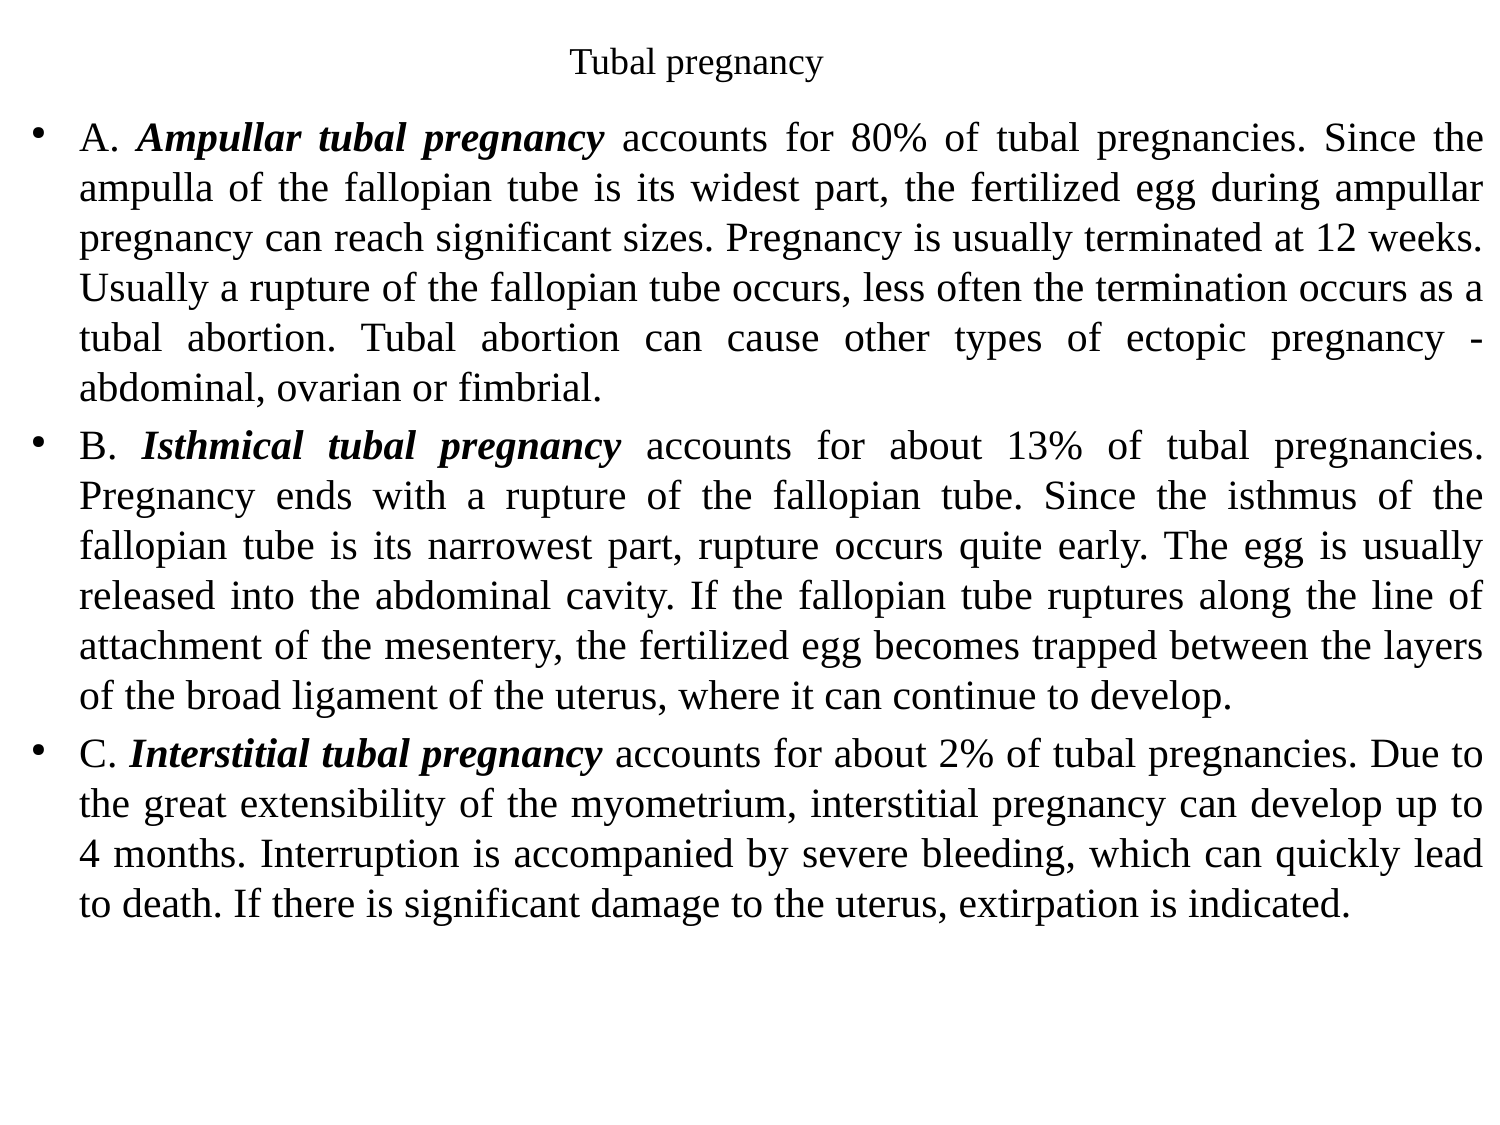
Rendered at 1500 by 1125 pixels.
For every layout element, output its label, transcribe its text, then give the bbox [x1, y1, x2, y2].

list А. Ampullar tubal pregnancy accounts for 80% of tubal pregnancies. Since the ampulla of the fallopian tube is its widest part, the fertilized egg during ampullar pregnancy can reach significant sizes. Pregnancy is usually terminated at 12 weeks. Usually a rupture of the fallopian tube occurs, less often the termination occurs as a tubal abortion. Tubal abortion can cause other types of ectopic pregnancy - abdominal, ovarian or fimbrial. B. Isthmical tubal pregnancy accounts for about 13% of tubal pregnancies. Pregnancy ends with a rupture of the fallopian tube. Since the isthmus of the fallopian tube is its narrowest part, rupture occurs quite early. The egg is usually released into the abdominal cavity. If the fallopian tube ruptures along the line of attachment of the mesentery, the fertilized egg becomes trapped between the layers of the broad ligament of the uterus, where it can continue to develop. C. Interstitial tubal pregnancy accounts for about 2% of tubal pregnancies. Due to the great extensibility of the myometrium, interstitial pregnancy can develop up to 4 months. Interruption is accompanied by severe bleeding, which can quickly lead to death. If there is significant damage to the uterus, extirpation is indicated. [0, 101, 1500, 1125]
title Tubal pregnancy [218, 30, 1176, 90]
